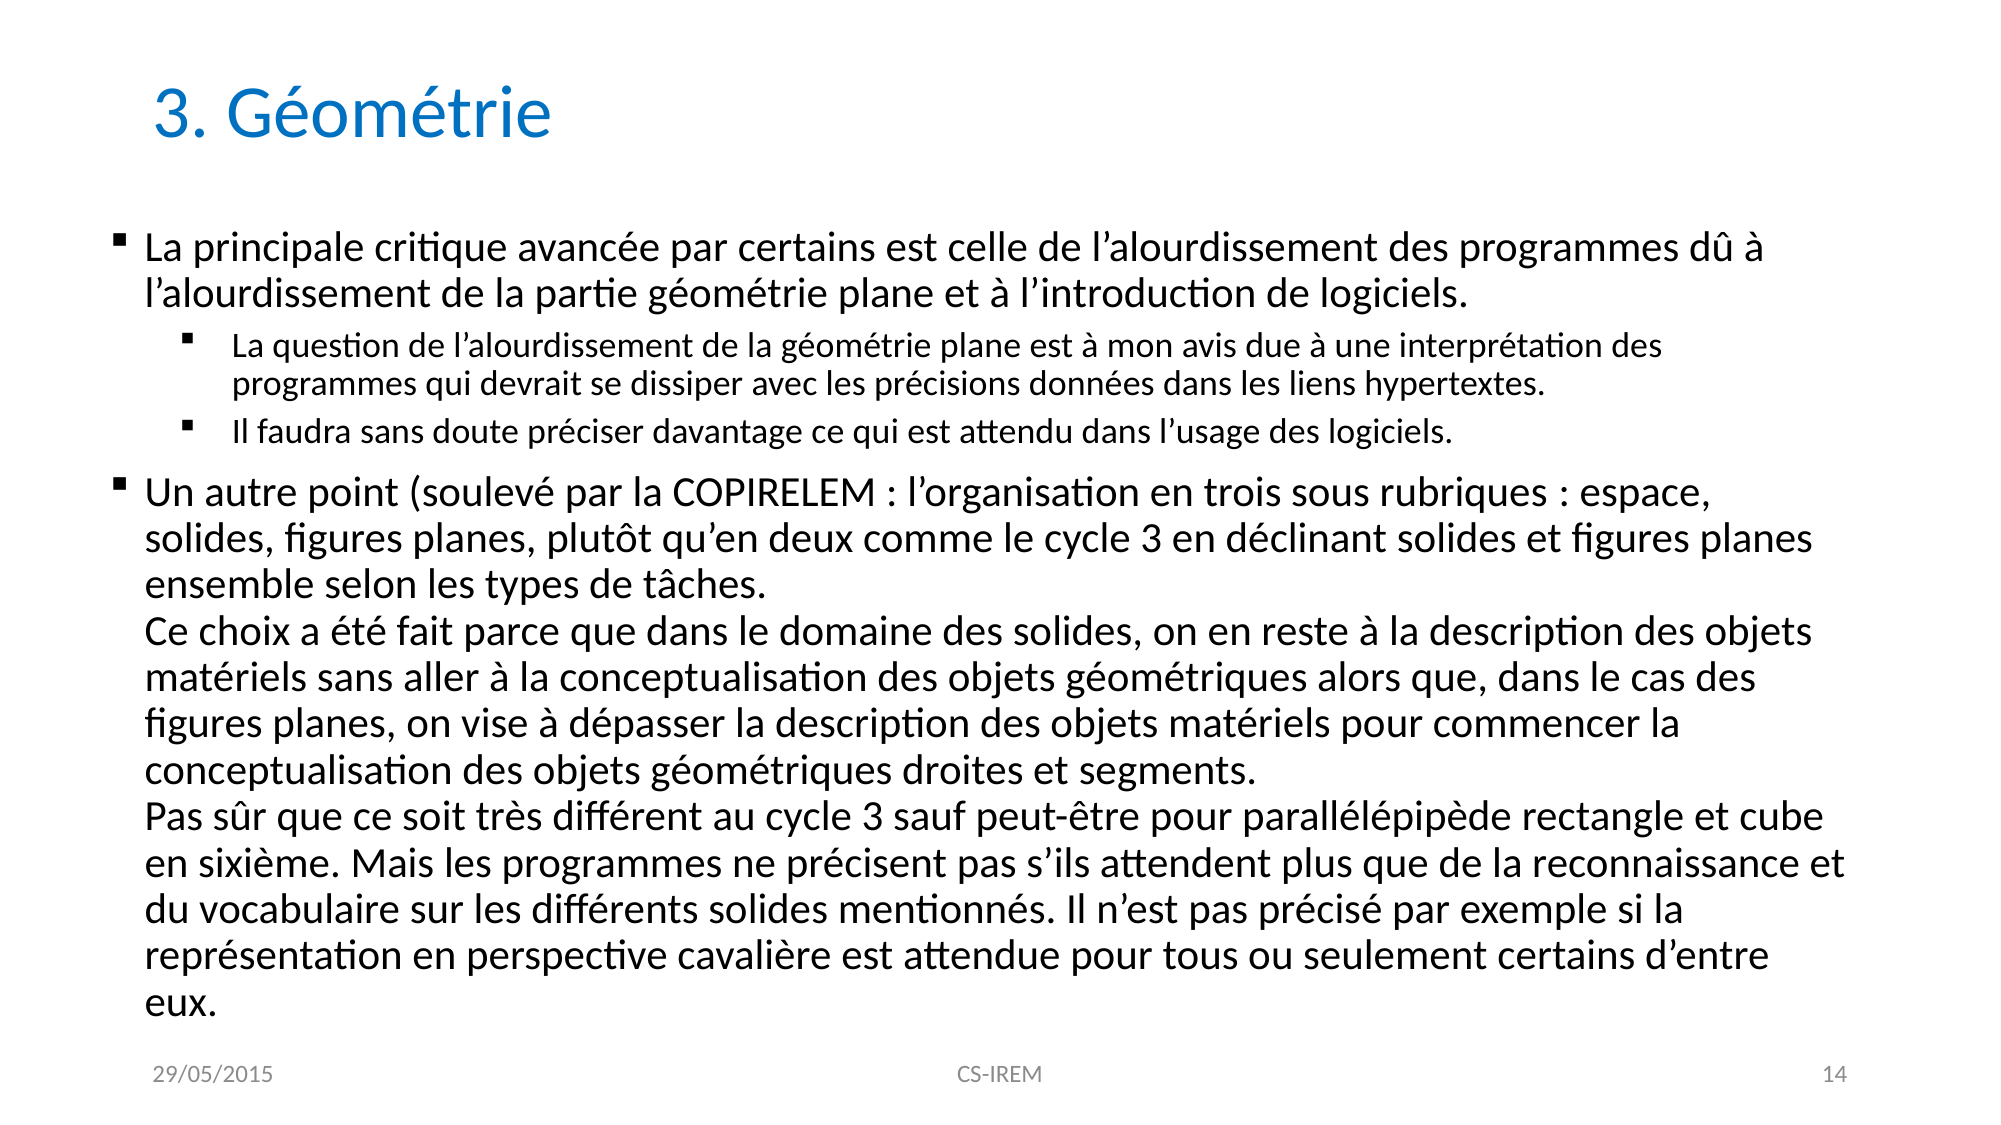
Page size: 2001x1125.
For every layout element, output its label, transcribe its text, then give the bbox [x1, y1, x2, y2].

list La principale critique avancée par certains est celle de l’alourdissement des programmes dû à l’alourdissement de la partie géométrie plane et à l’introduction de logiciels. La question de l’alourdissement de la géométrie plane est à mon avis due à une interprétation des programmes qui devrait se dissiper avec les précisions données dans les liens hypertextes. Il faudra sans doute préciser davantage ce qui est attendu dans l’usage des logiciels. Un autre point (soulevé par la COPIRELEM : l’organisation en trois sous rubriques : espace, solides, figures planes, plutôt qu’en deux comme le cycle 3 en déclinant solides et figures planes ensemble selon les types de tâches. Ce choix a été fait parce que dans le domaine des solides, on en reste à la description des objets matériels sans aller à la conceptualisation des objets géométriques alors que, dans le cas des figures planes, on vise à dépasser la description des objets matériels pour commencer la conceptualisation des objets géométriques droites et segments. Pas sûr que ce soit très différent au cycle 3 sauf peut-être pour parallélépipède rectangle et cube en sixième. Mais les programmes ne précisent pas s’ils attendent plus que de la reconnaissance et du vocabulaire sur les différents solides mentionnés. Il n’est pas précisé par exemple si la représentation en perspective cavalière est attendue pour tous ou seulement certains d’entre eux. [94, 216, 1863, 1041]
slide_number 14 [1412, 1042, 1863, 1103]
title 3. Géométrie [137, 59, 1863, 167]
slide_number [137, 1042, 588, 1103]
footer CS-IREM [662, 1042, 1338, 1103]
